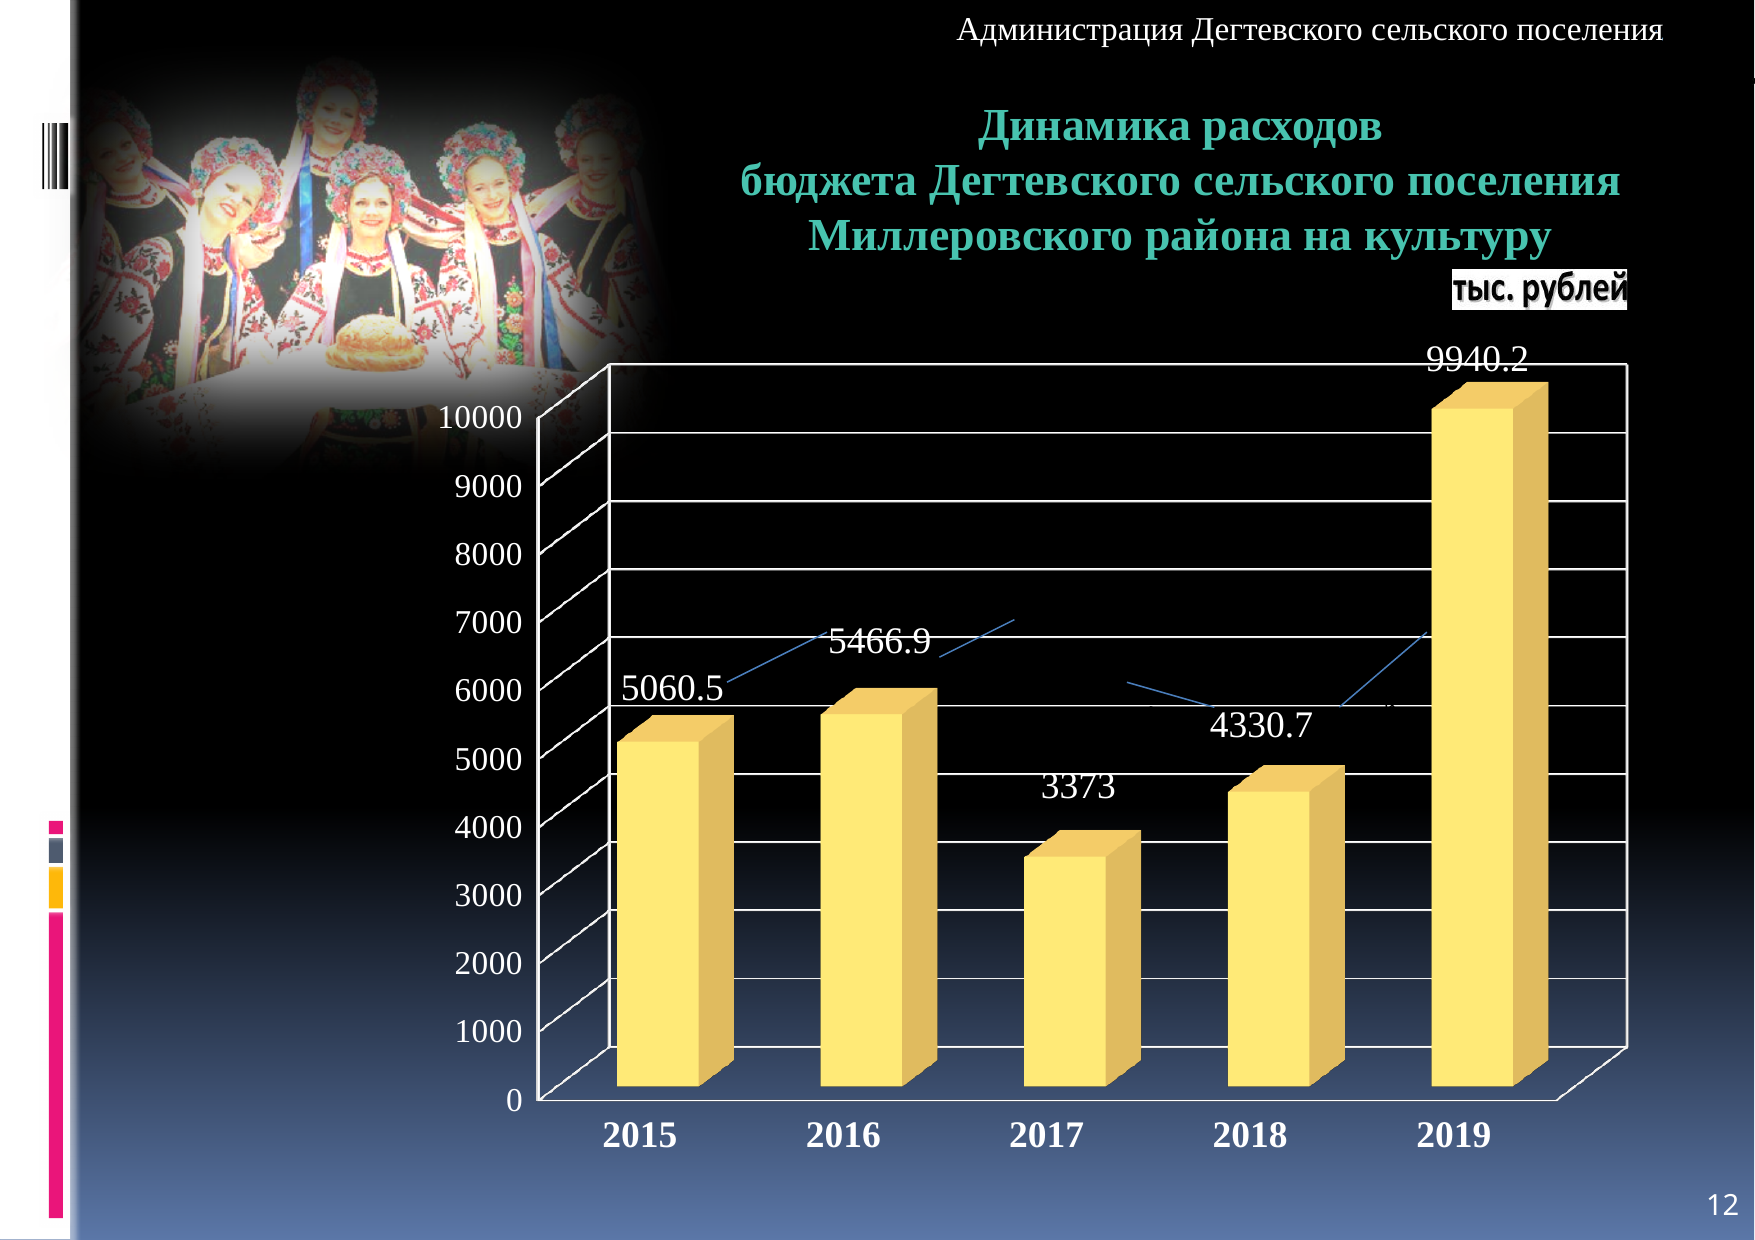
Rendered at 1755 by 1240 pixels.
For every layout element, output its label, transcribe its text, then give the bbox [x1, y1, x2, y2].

chart [391, 333, 1655, 1181]
text_box , [1748, 55, 1755, 87]
text_box [1452, 269, 1628, 310]
text_box Динамика расходов бюджета Дегтевского сельского поселения Миллеровского района на культуру [702, 94, 1658, 260]
text_box Администрация Дегтевского сельского поселения [941, 0, 1755, 55]
picture [39, 31, 682, 483]
slide_number 12 [1651, 1159, 1740, 1226]
